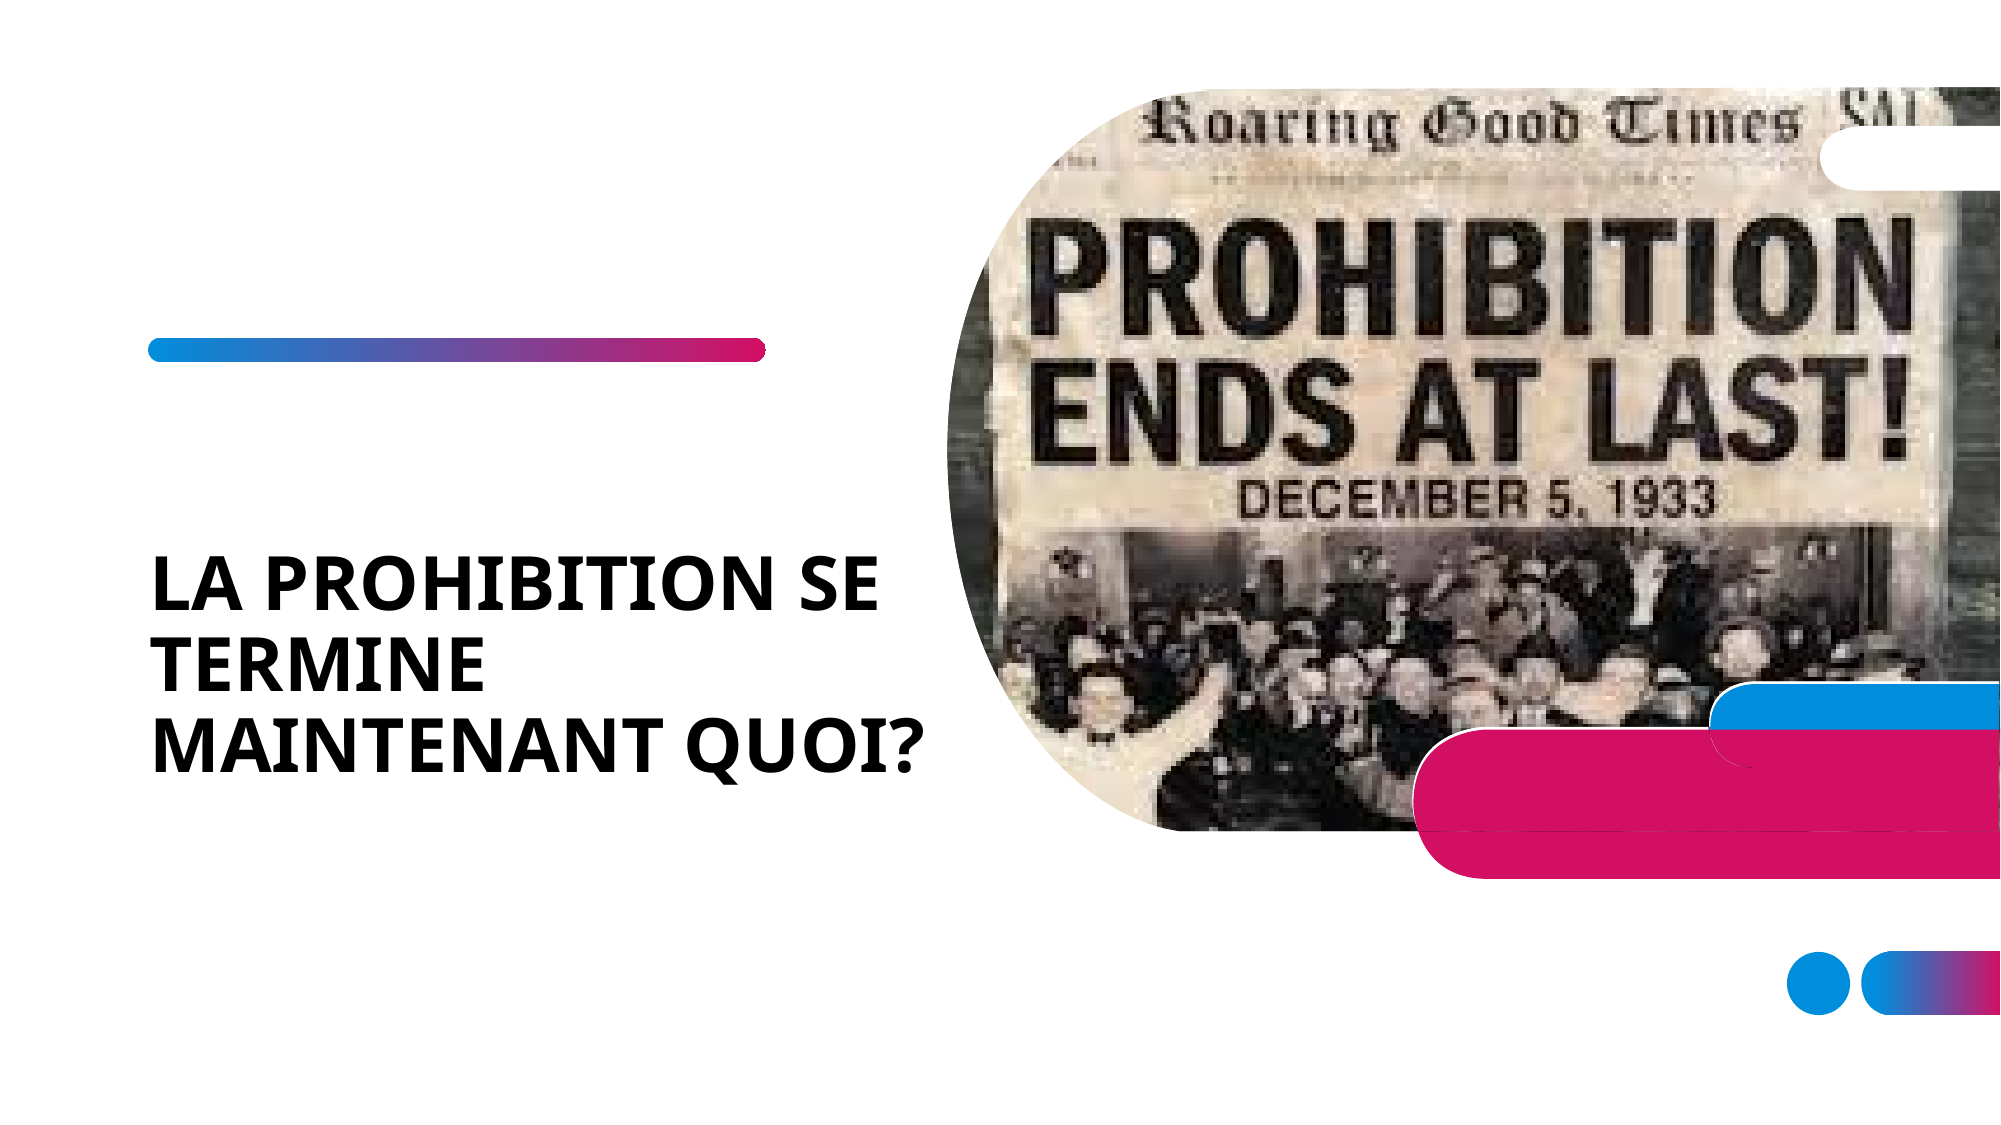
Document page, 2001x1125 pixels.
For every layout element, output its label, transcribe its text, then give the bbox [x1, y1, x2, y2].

picture [947, 87, 2000, 832]
title LA PROHIBITION SE TERMINE MAINTENANT QUOI? [134, 402, 948, 877]
